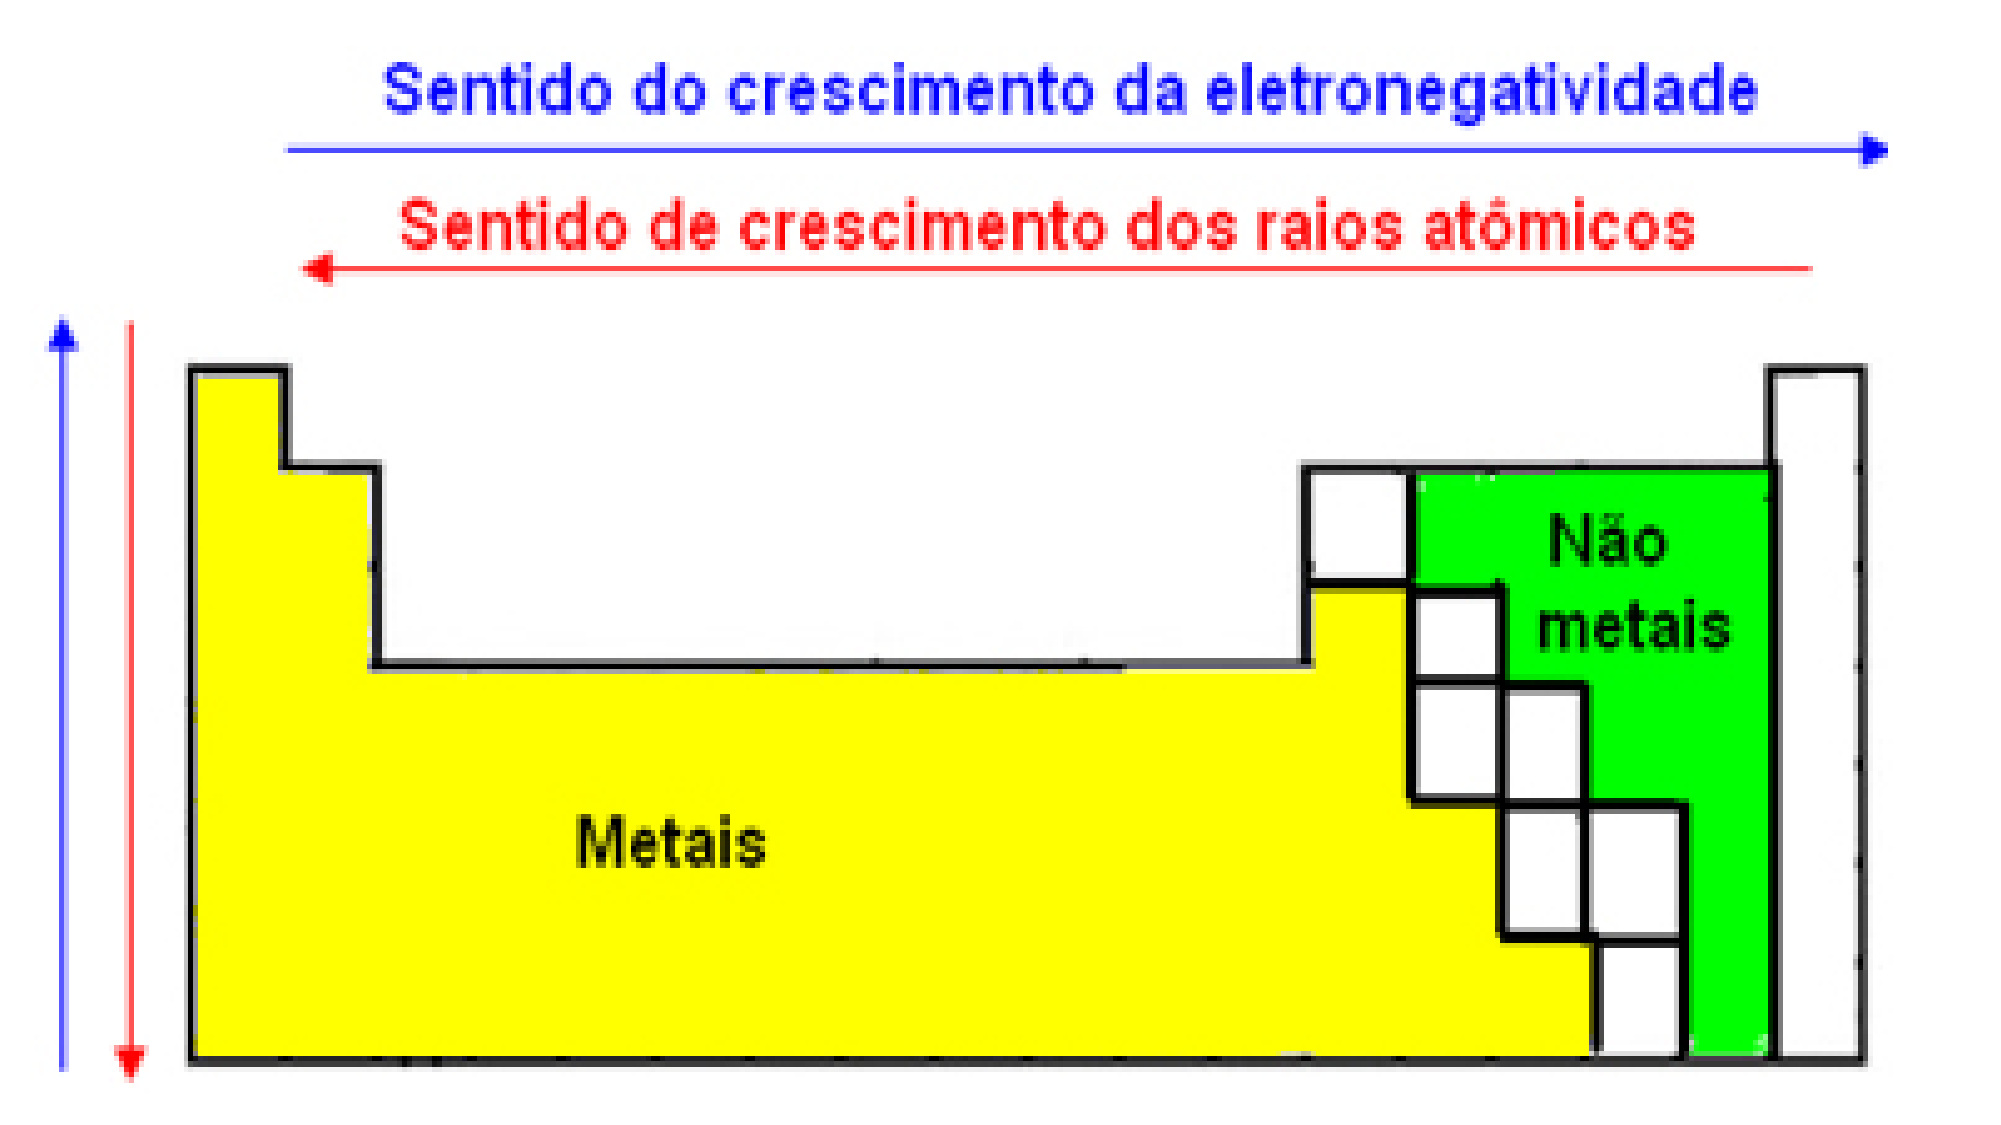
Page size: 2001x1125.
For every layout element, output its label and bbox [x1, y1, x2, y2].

picture [29, 46, 1893, 1094]
